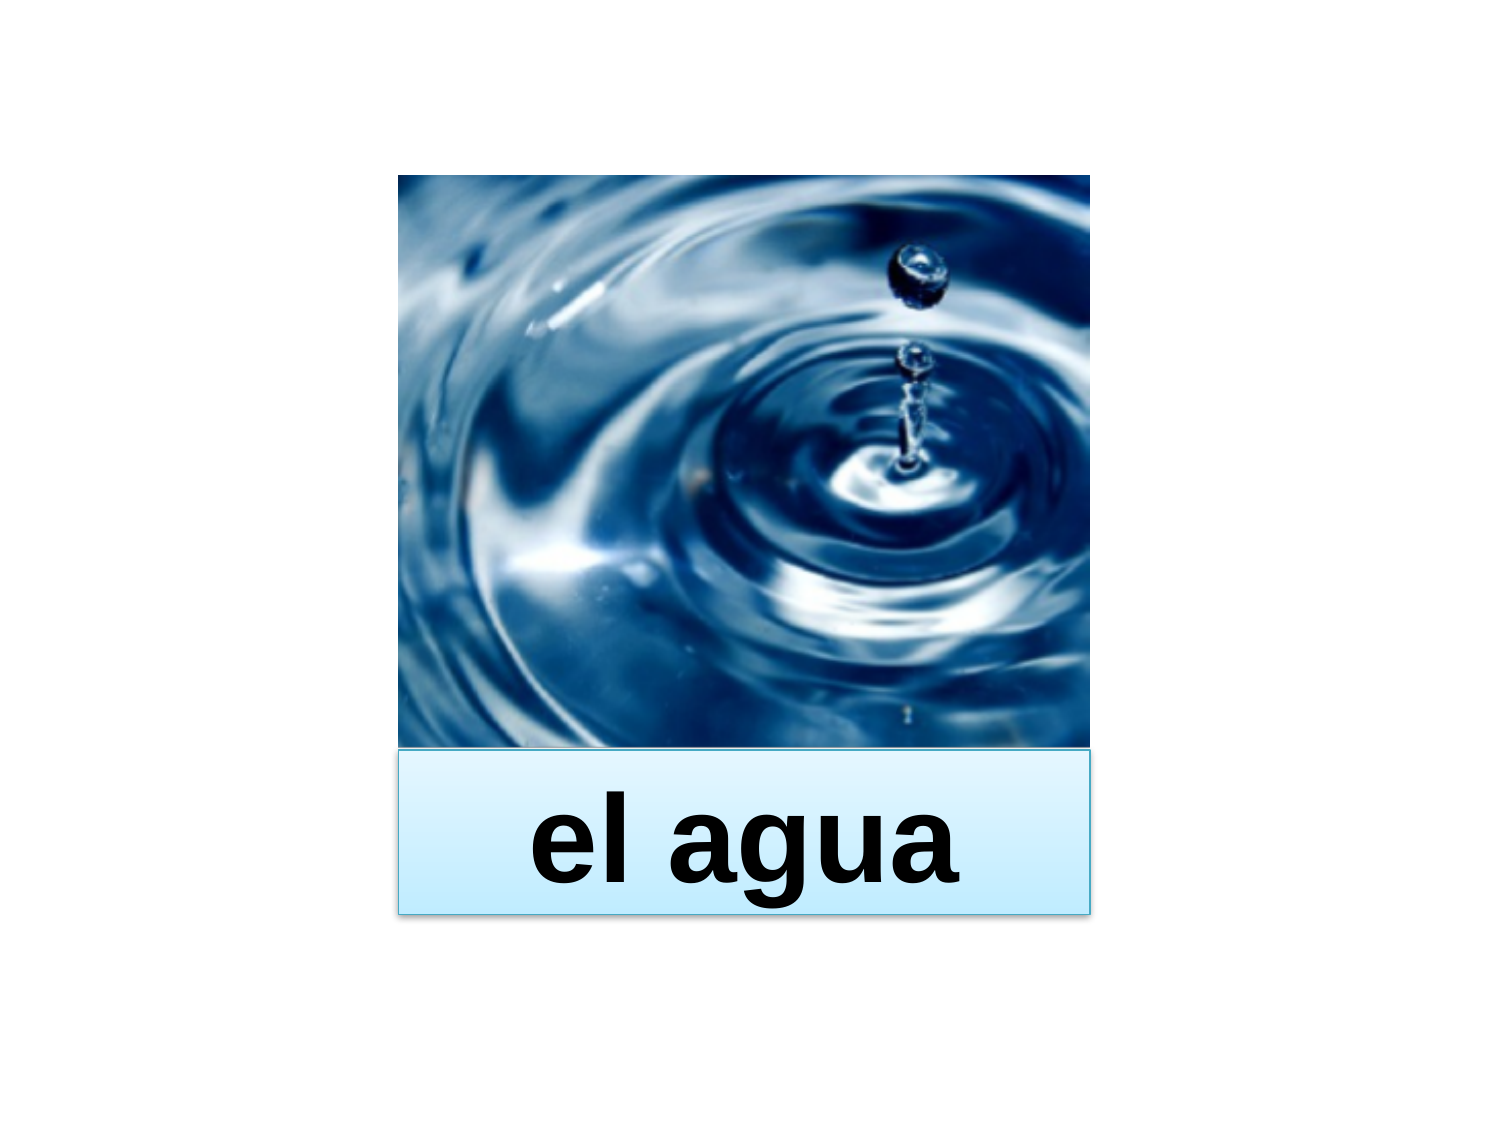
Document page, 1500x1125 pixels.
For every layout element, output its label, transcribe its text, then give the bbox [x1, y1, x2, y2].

picture [398, 175, 1091, 750]
text_box el agua [398, 756, 1091, 915]
